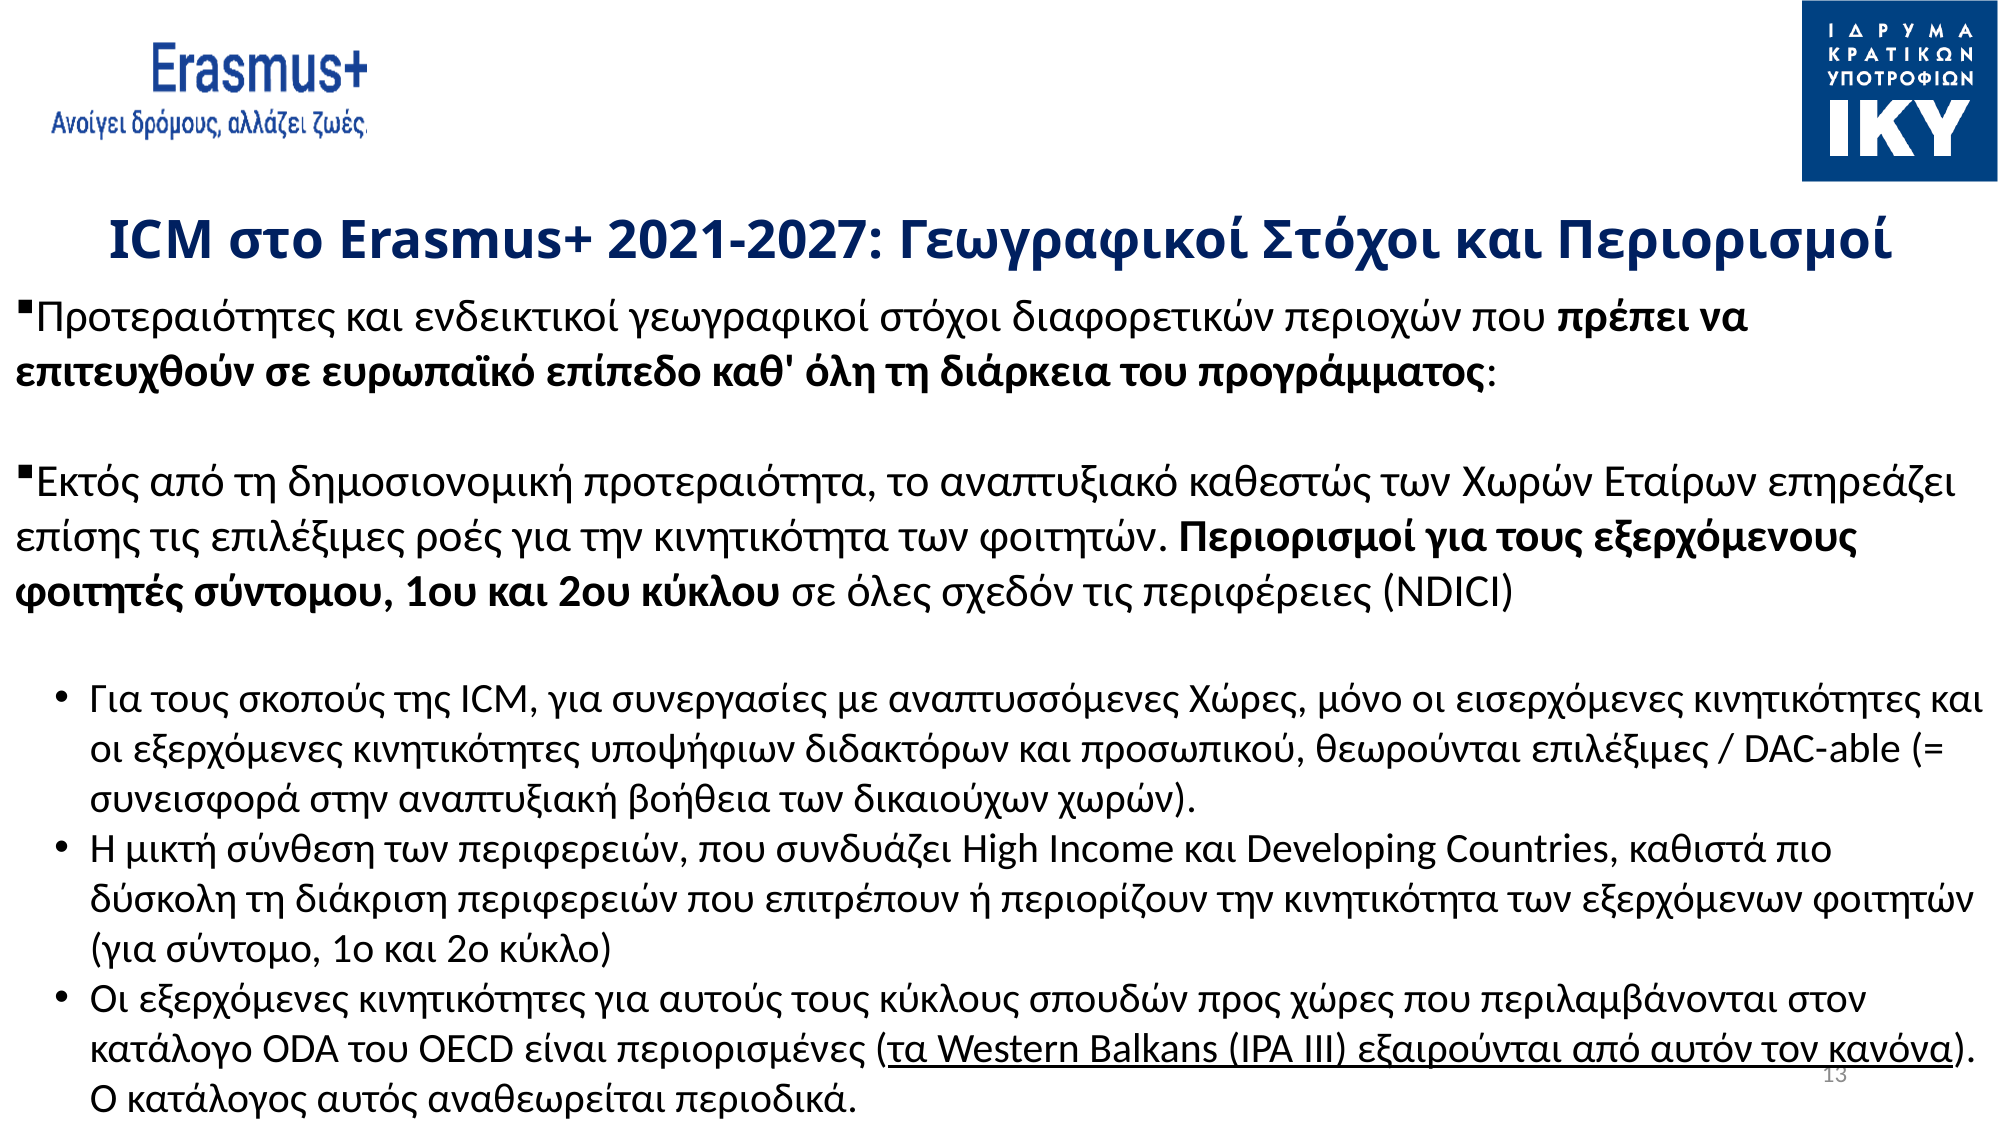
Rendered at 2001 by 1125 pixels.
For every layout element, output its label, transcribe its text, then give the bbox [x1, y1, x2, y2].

text_box Προτεραιότητες και ενδεικτικοί γεωγραφικοί στόχοι διαφορετικών περιοχών που πρέπει να επιτευχθούν σε ευρωπαϊκό επίπεδο καθ' όλη τη διάρκεια του προγράμματος: Εκτός από τη δημοσιονομική προτεραιότητα, το αναπτυξιακό καθεστώς των Xωρών Eταίρων επηρεάζει επίσης τις επιλέξιμες ροές για την κινητικότητα των φοιτητών. Περιορισμοί για τους εξερχόμενους φοιτητές σύντομου, 1ου και 2ου κύκλου σε όλες σχεδόν τις περιφέρειες (NDICI) Για τους σκοπούς της ICM, για συνεργασίες με αναπτυσσόμενες Χώρες, μόνο οι εισερχόμενες κινητικότητες και οι εξερχόμενες κινητικότητες υποψήφιων διδακτόρων και προσωπικού, θεωρούνται επιλέξιμες / DAC-able (= συνεισφορά στην αναπτυξιακή βοήθεια των δικαιούχων χωρών). Η μικτή σύνθεση των περιφερειών, που συνδυάζει High Income και Developing Countries, καθιστά πιο δύσκολη τη διάκριση περιφερειών που επιτρέπουν ή περιορίζουν την κινητικότητα των εξερχόμενων φοιτητών (για σύντομο, 1ο και 2ο κύκλο) Οι εξερχόμενες κινητικότητες για αυτούς τους κύκλους σπουδών προς χώρες που περιλαμβάνονται στον κατάλογο ODA του OECD είναι περιορισμένες (τα Western Balkans (IPA ΙΙΙ) εξαιρούνται από αυτόν τον κανόνα). Ο κατάλογος αυτός αναθεωρείται περιοδικά. [0, 278, 2000, 1125]
picture [47, 35, 367, 147]
picture [1801, 0, 1998, 183]
text_box ICM στο Erasmus+ 2021-2027: Γεωγραφικοί Στόχοι και Περιορισμοί [35, 180, 1968, 278]
